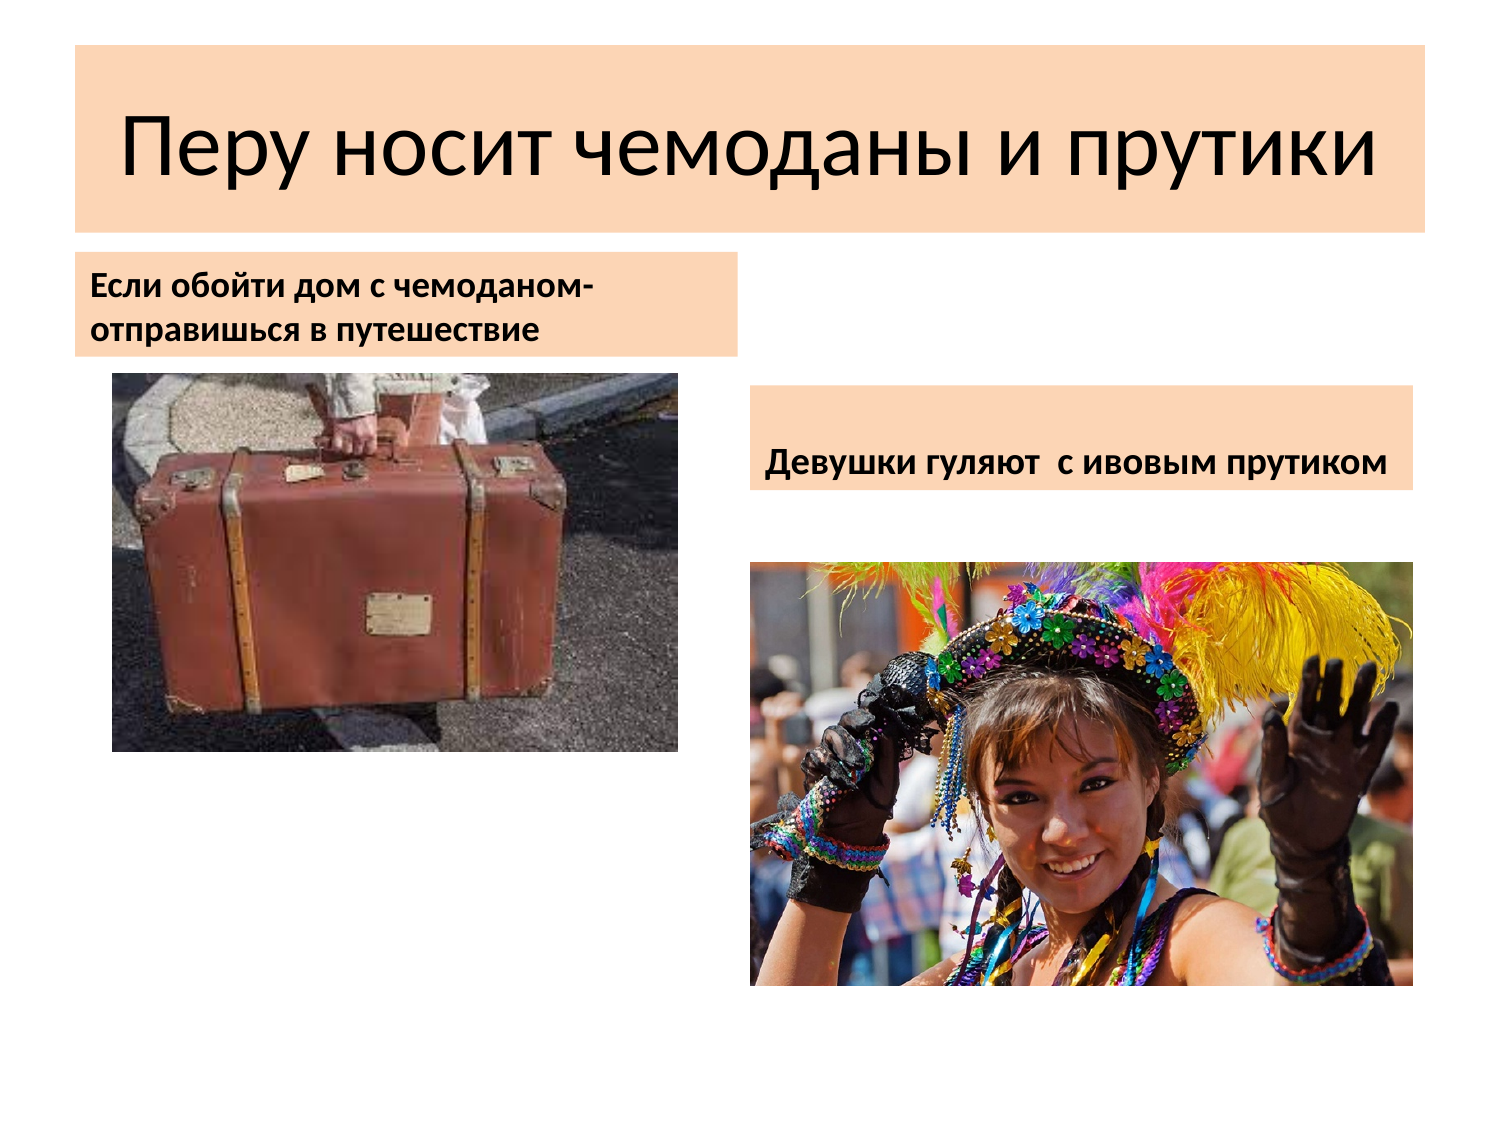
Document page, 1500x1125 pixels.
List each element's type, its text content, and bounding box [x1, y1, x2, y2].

list Девушки гуляют с ивовым прутиком [750, 385, 1413, 491]
title Перу носит чемоданы и прутики [75, 45, 1425, 233]
list Если обойти дом с чемоданом-отправишься в путешествие [75, 251, 738, 357]
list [749, 562, 1414, 986]
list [111, 373, 678, 752]
